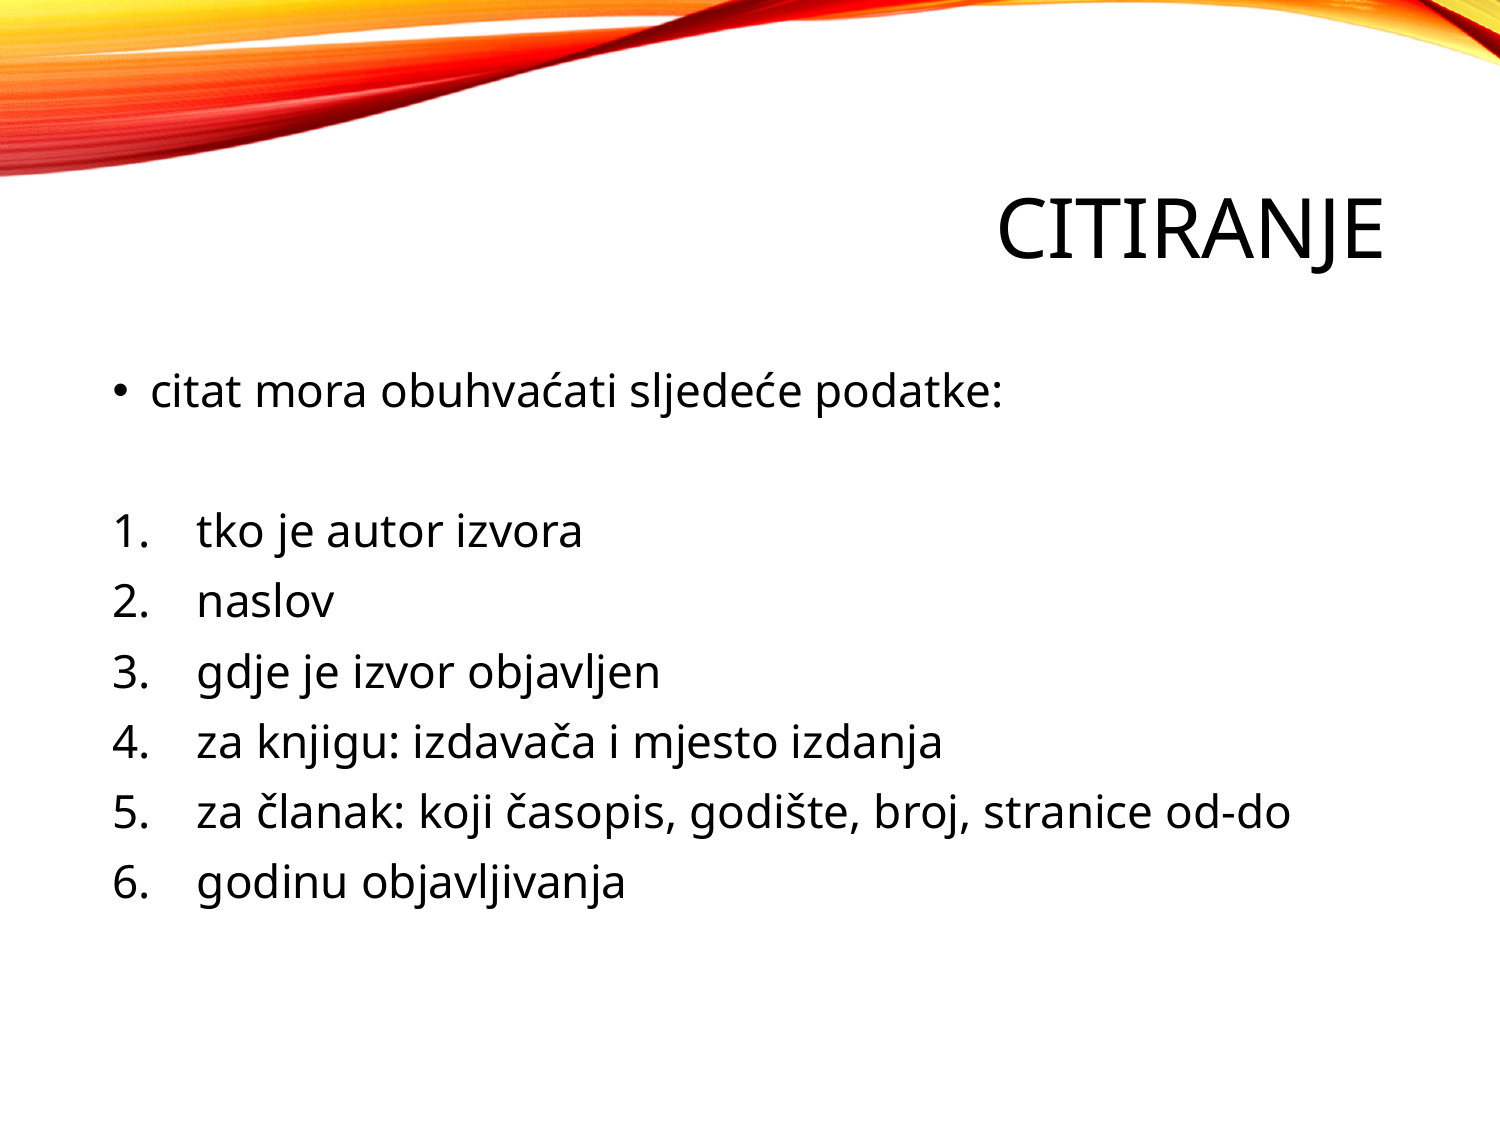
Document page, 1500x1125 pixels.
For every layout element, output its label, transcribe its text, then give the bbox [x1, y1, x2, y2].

list citat mora obuhvaćati sljedeće podatke: tko je autor izvora naslov gdje je izvor objavljen za knjigu: izdavača i mjesto izdanja za članak: koji časopis, godište, broj, stranice od-do godinu objavljivanja [97, 360, 1403, 1028]
title CITIRANJE [356, 125, 1403, 338]
picture [0, 0, 1500, 178]
